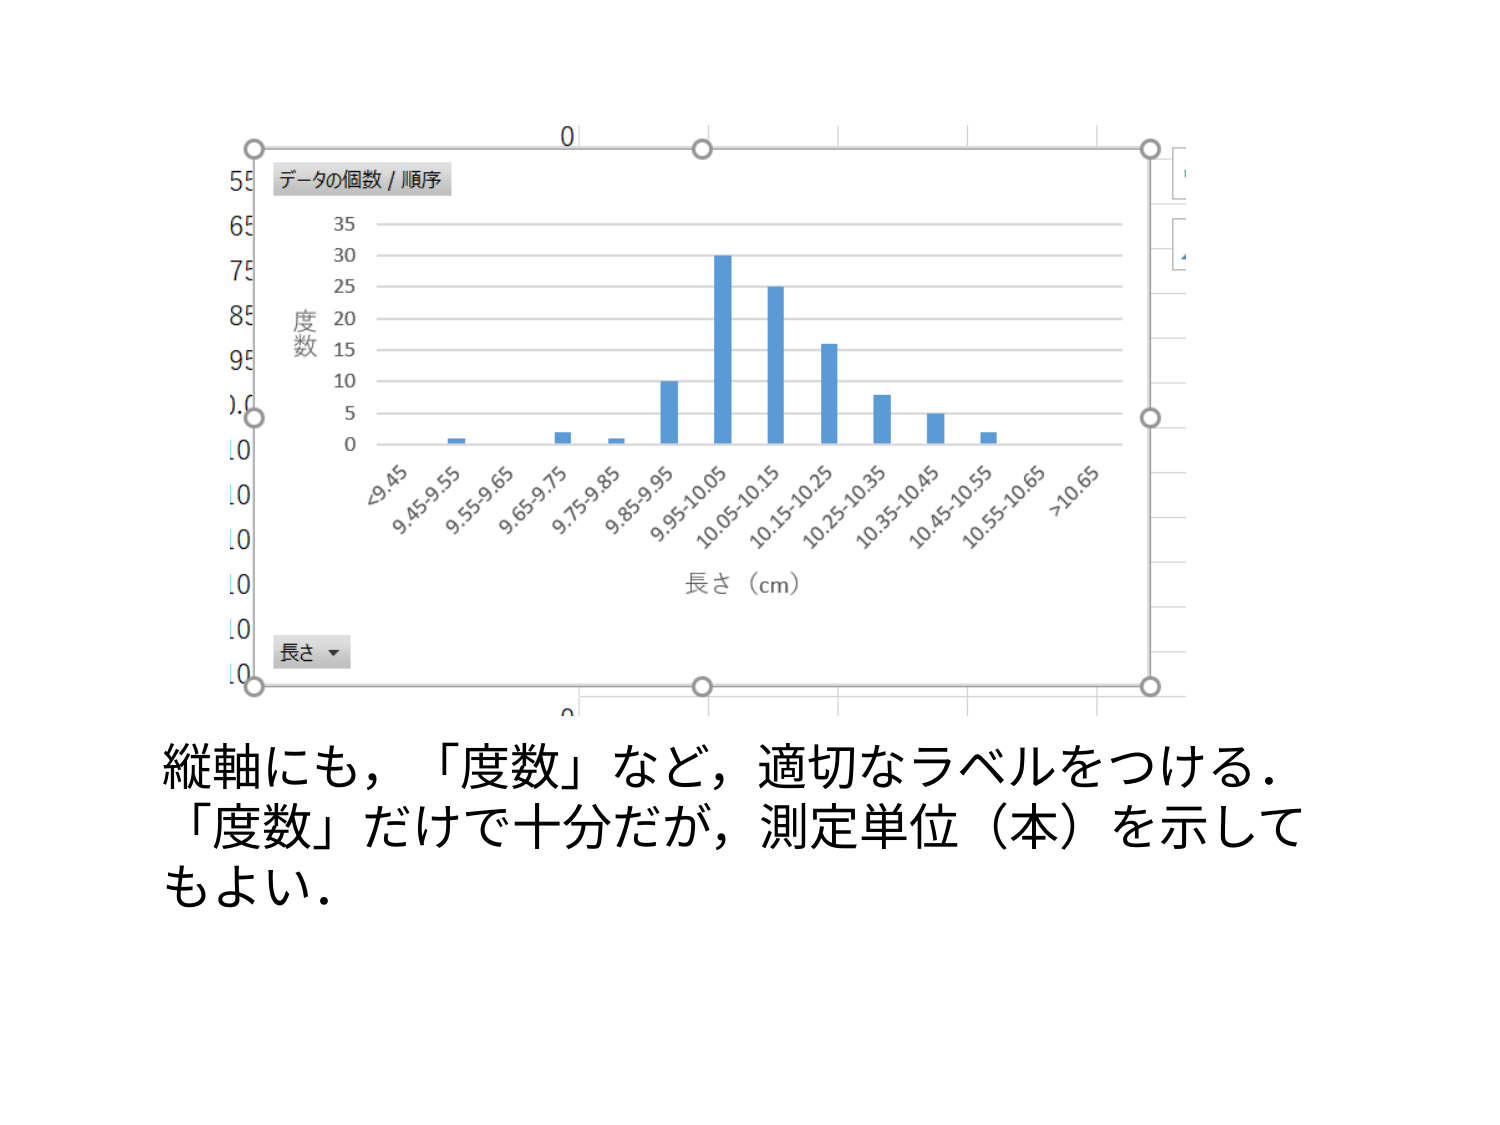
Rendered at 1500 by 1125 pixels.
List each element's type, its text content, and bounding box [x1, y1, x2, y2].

text_box 縦軸にも，「度数」など，適切なラベルをつける．「度数」だけで十分だが，測定単位（本）を示してもよい． [147, 727, 1365, 923]
picture [229, 125, 1186, 717]
